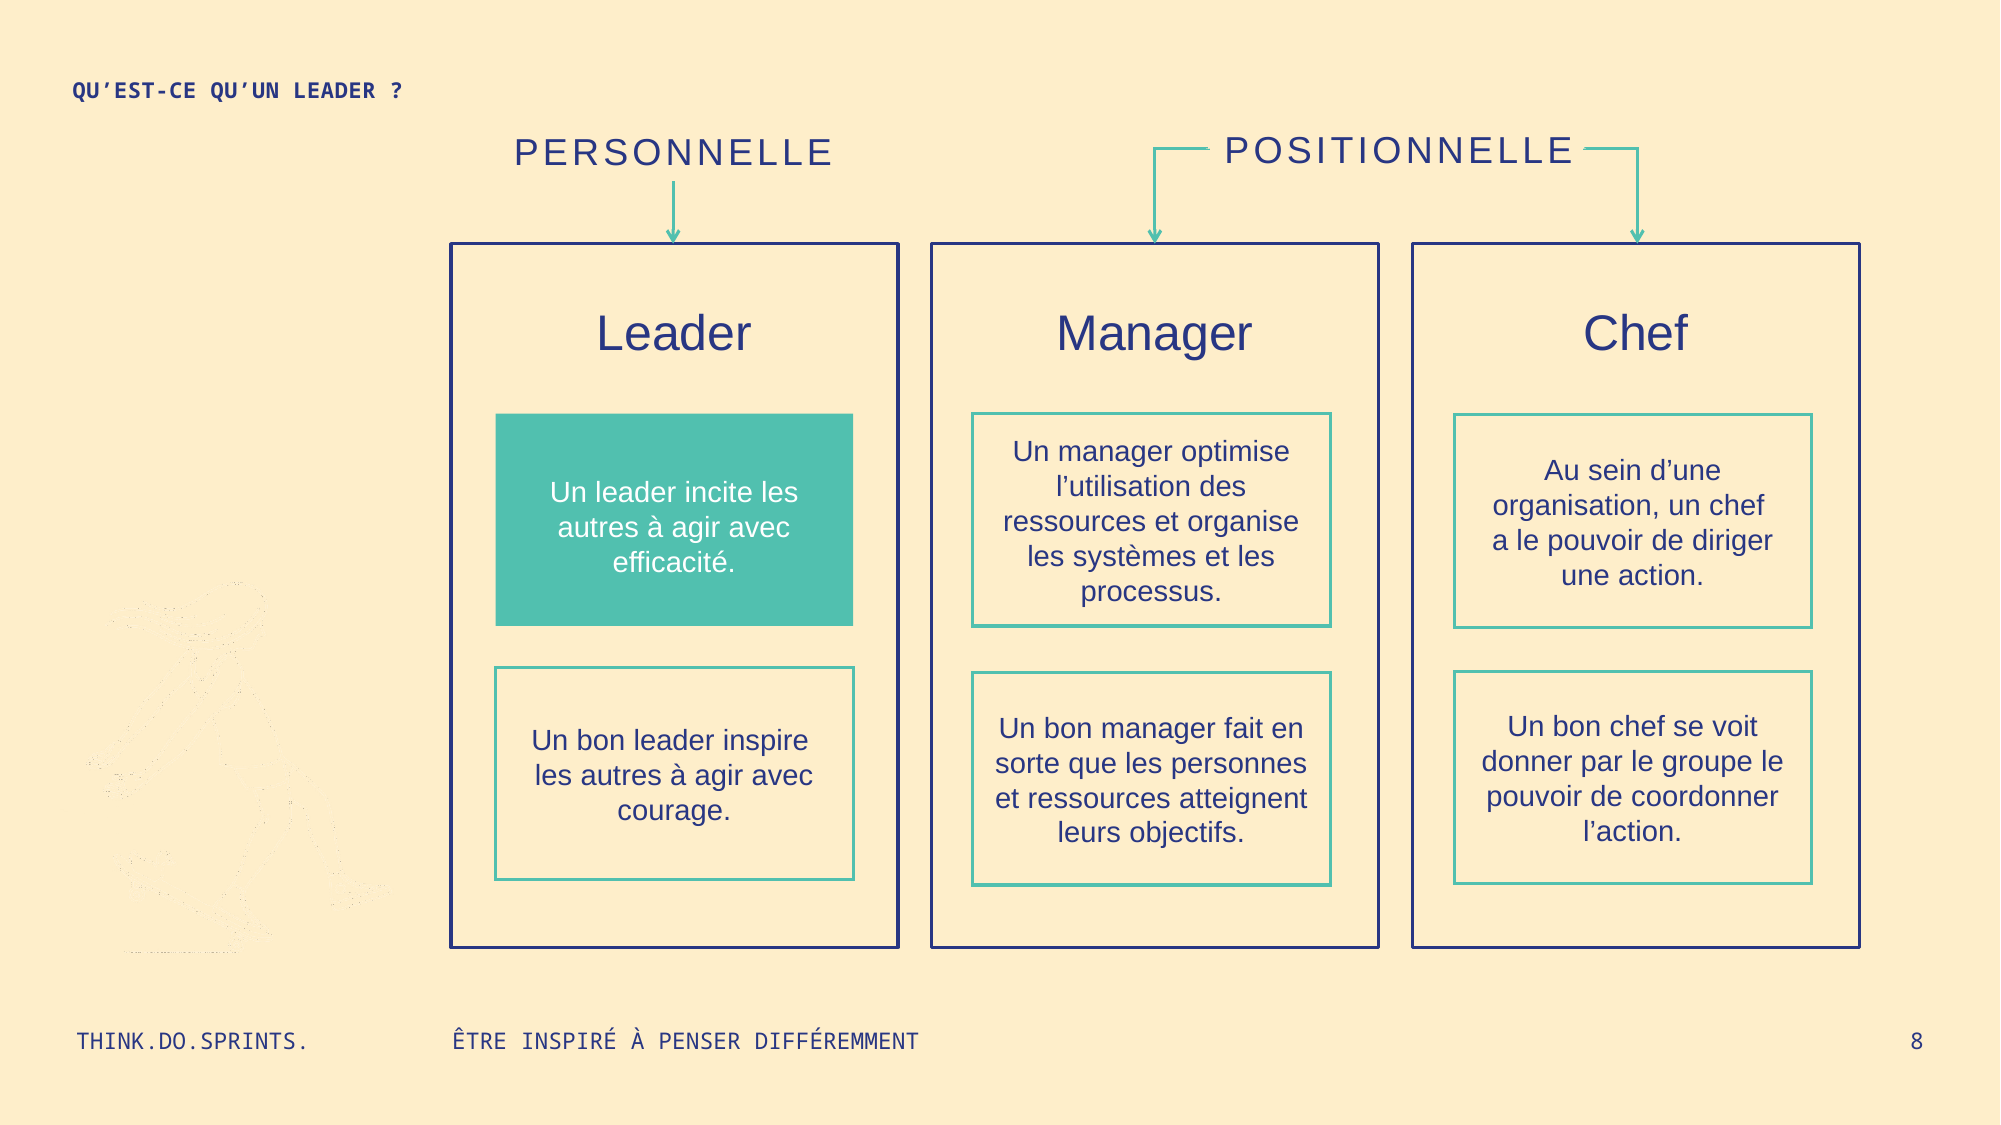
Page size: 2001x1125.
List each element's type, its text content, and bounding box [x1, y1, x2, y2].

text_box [1154, 148, 1208, 244]
list QU’EST‑CE QU’UN LEADER ? [72, 77, 423, 149]
text_box PERSONNELLE [452, 127, 895, 173]
text_box ÊTRE INSPIRÉ À PENSER DIFFÉREMMENT [452, 1026, 984, 1055]
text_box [450, 243, 1860, 948]
picture [56, 554, 407, 968]
text_box POSITIONNELLE [1222, 126, 1575, 172]
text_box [1584, 148, 1638, 244]
